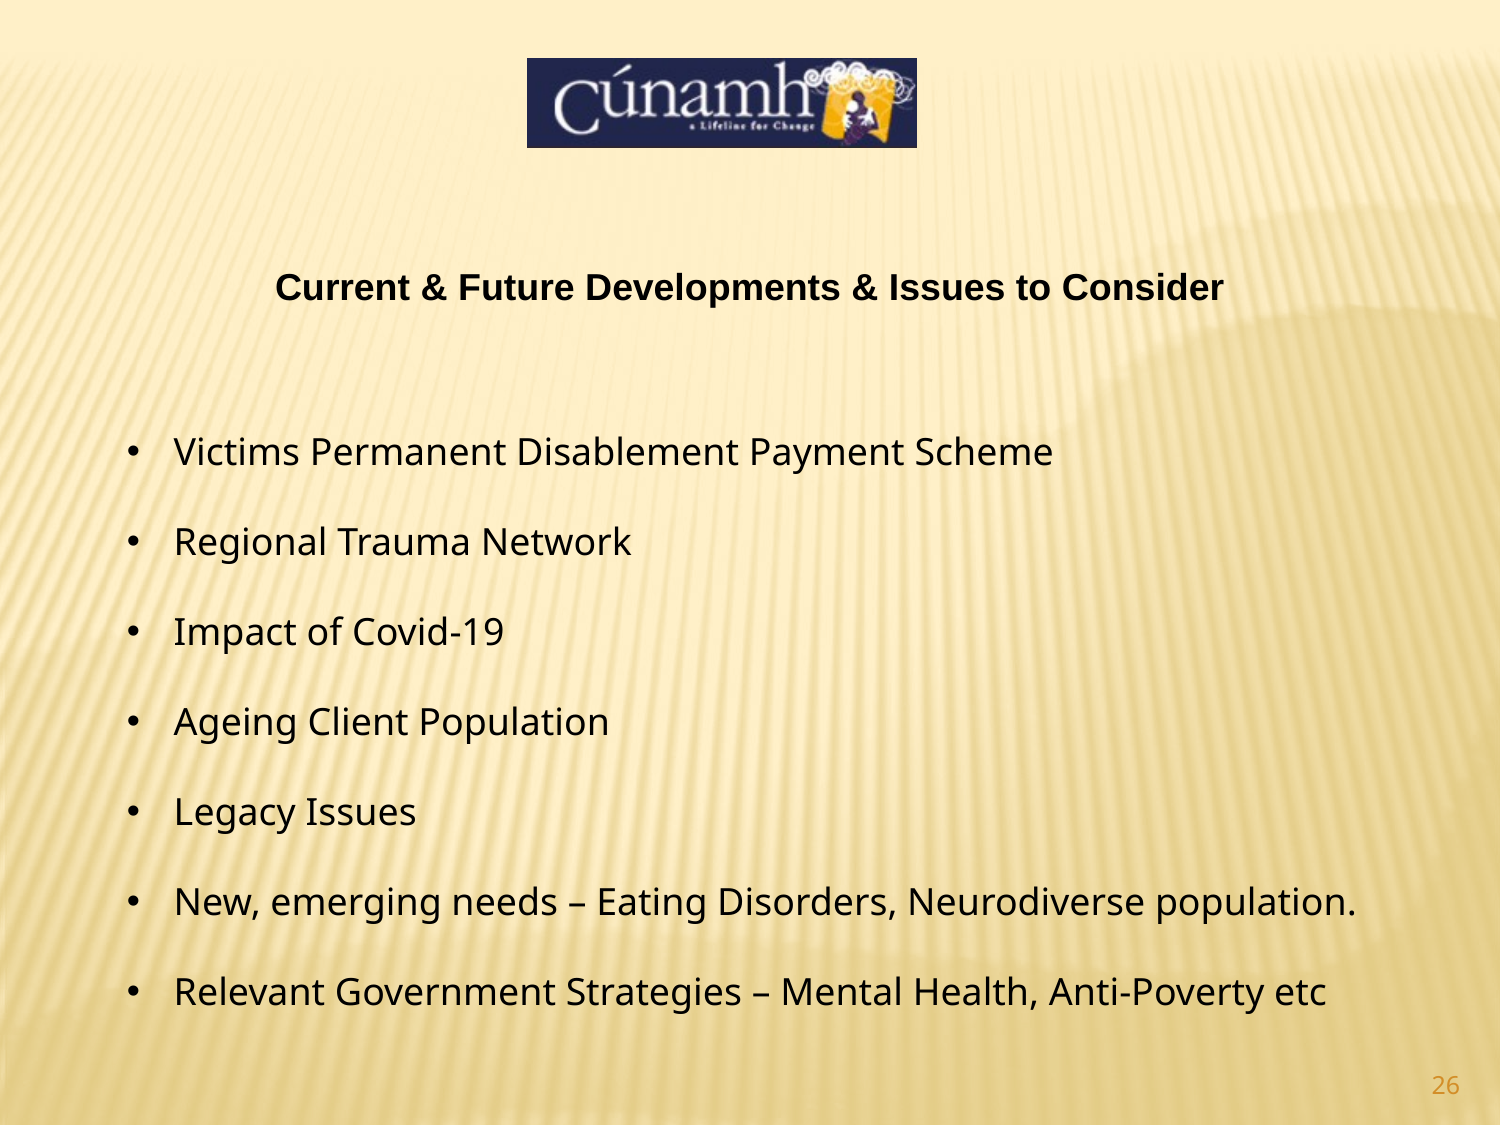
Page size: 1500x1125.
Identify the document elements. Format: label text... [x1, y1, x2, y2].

picture [526, 58, 917, 148]
slide_number 26 [1350, 1062, 1475, 1103]
text_box Victims Permanent Disablement Payment Scheme Regional Trauma Network Impact of Covid-19 Ageing Client Population Legacy Issues New, emerging needs – Eating Disorders, Neurodiverse population. Relevant Government Strategies – Mental Health, Anti-Poverty etc [112, 420, 1447, 1021]
text_box Current & Future Developments & Issues to Consider [112, 255, 1388, 315]
